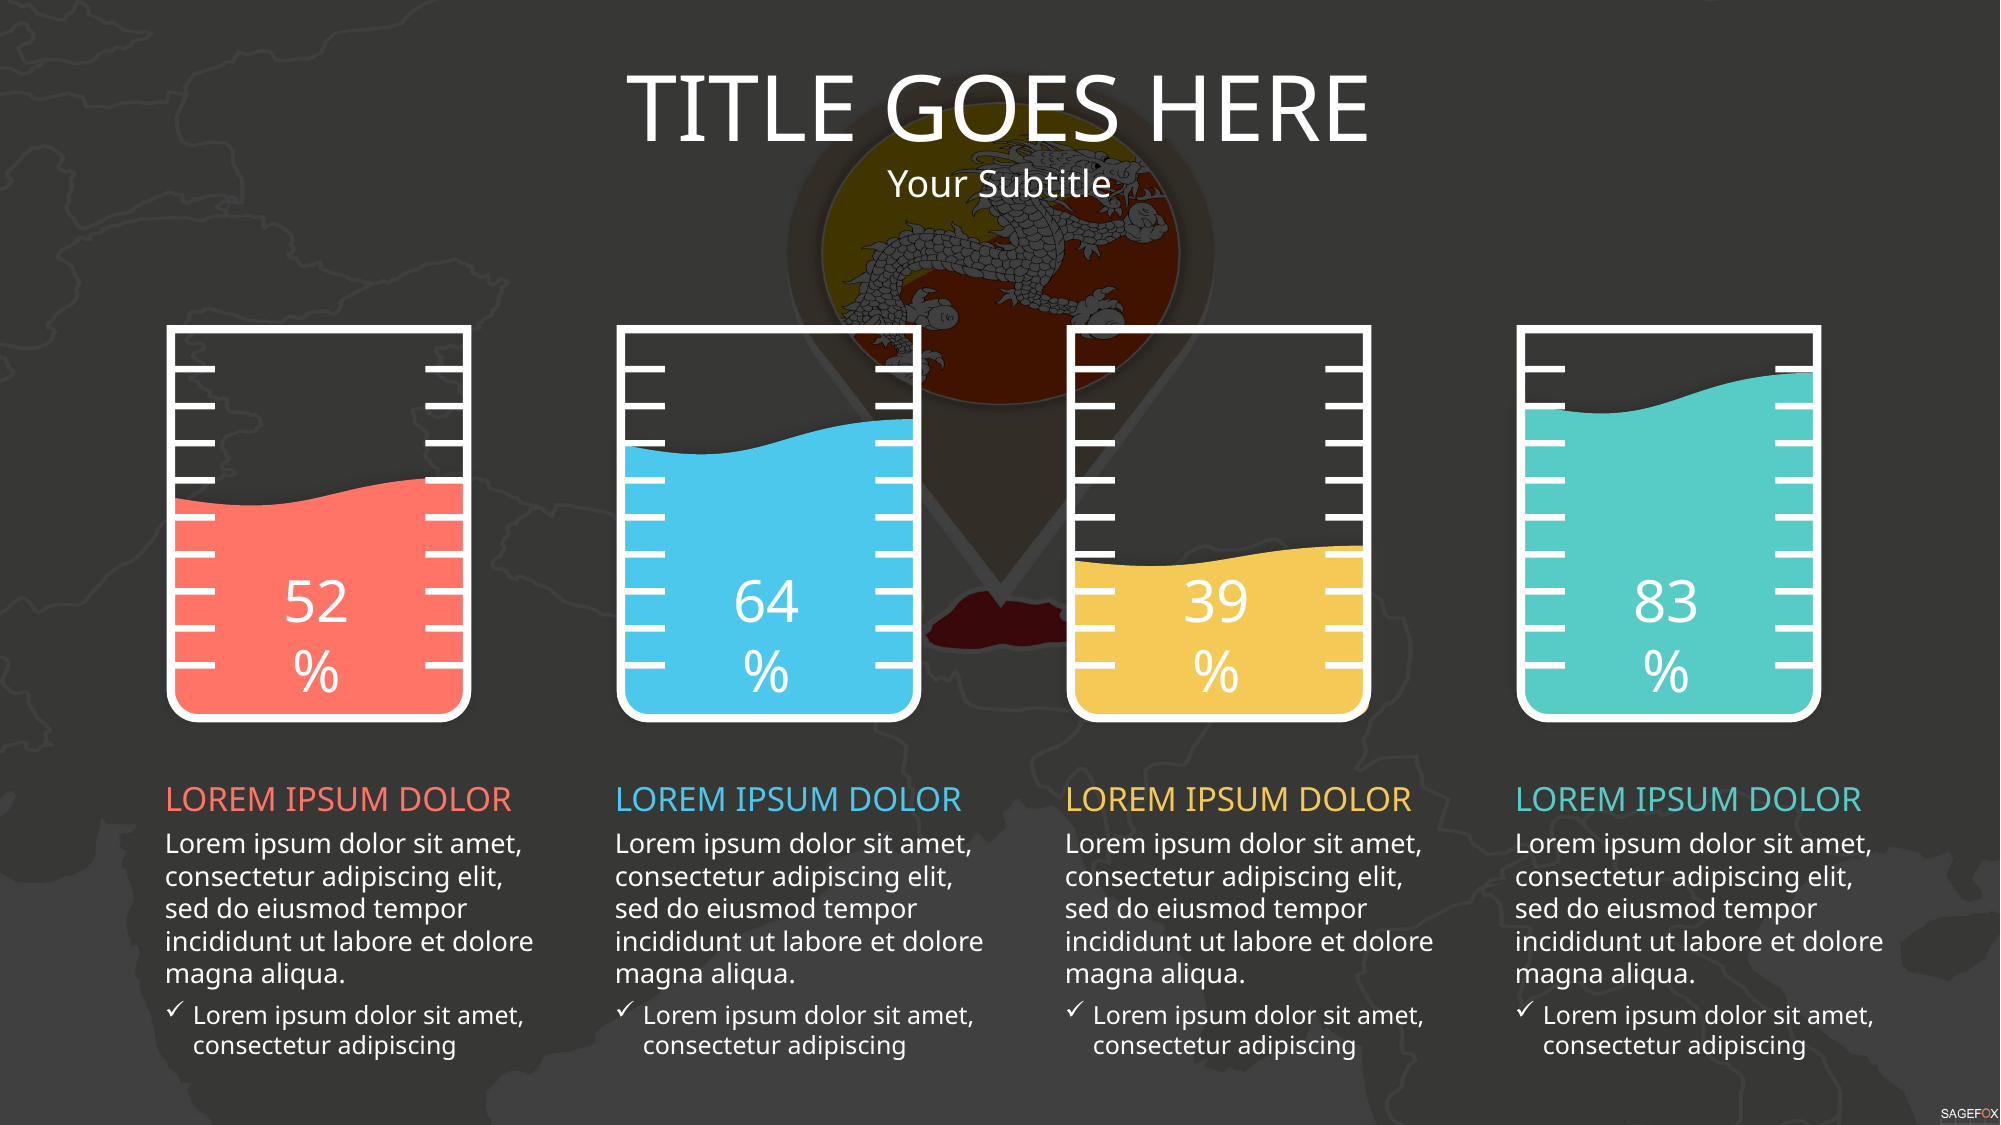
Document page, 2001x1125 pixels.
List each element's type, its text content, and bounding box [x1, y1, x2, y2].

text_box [1518, 329, 1819, 719]
text_box LOREM IPSUM DOLOR Lorem ipsum dolor sit amet, consectetur adipiscing elit, sed do eiusmod tempor incididunt ut labore et dolore magna aliqua. Lorem ipsum dolor sit amet, consectetur adipiscing [149, 770, 567, 1067]
text_box LOREM IPSUM DOLOR Lorem ipsum dolor sit amet, consectetur adipiscing elit, sed do eiusmod tempor incididunt ut labore et dolore magna aliqua. Lorem ipsum dolor sit amet, consectetur adipiscing [1499, 770, 1917, 1067]
text_box TITLE GOES HERE Your Subtitle [548, 42, 1452, 212]
picture [0, 0, 2001, 1125]
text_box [1068, 329, 1369, 719]
text_box LOREM IPSUM DOLOR Lorem ipsum dolor sit amet, consectetur adipiscing elit, sed do eiusmod tempor incididunt ut labore et dolore magna aliqua. Lorem ipsum dolor sit amet, consectetur adipiscing [599, 770, 1017, 1067]
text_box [168, 329, 469, 719]
text_box LOREM IPSUM DOLOR Lorem ipsum dolor sit amet, consectetur adipiscing elit, sed do eiusmod tempor incididunt ut labore et dolore magna aliqua. Lorem ipsum dolor sit amet, consectetur adipiscing [1049, 770, 1467, 1067]
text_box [618, 329, 919, 719]
